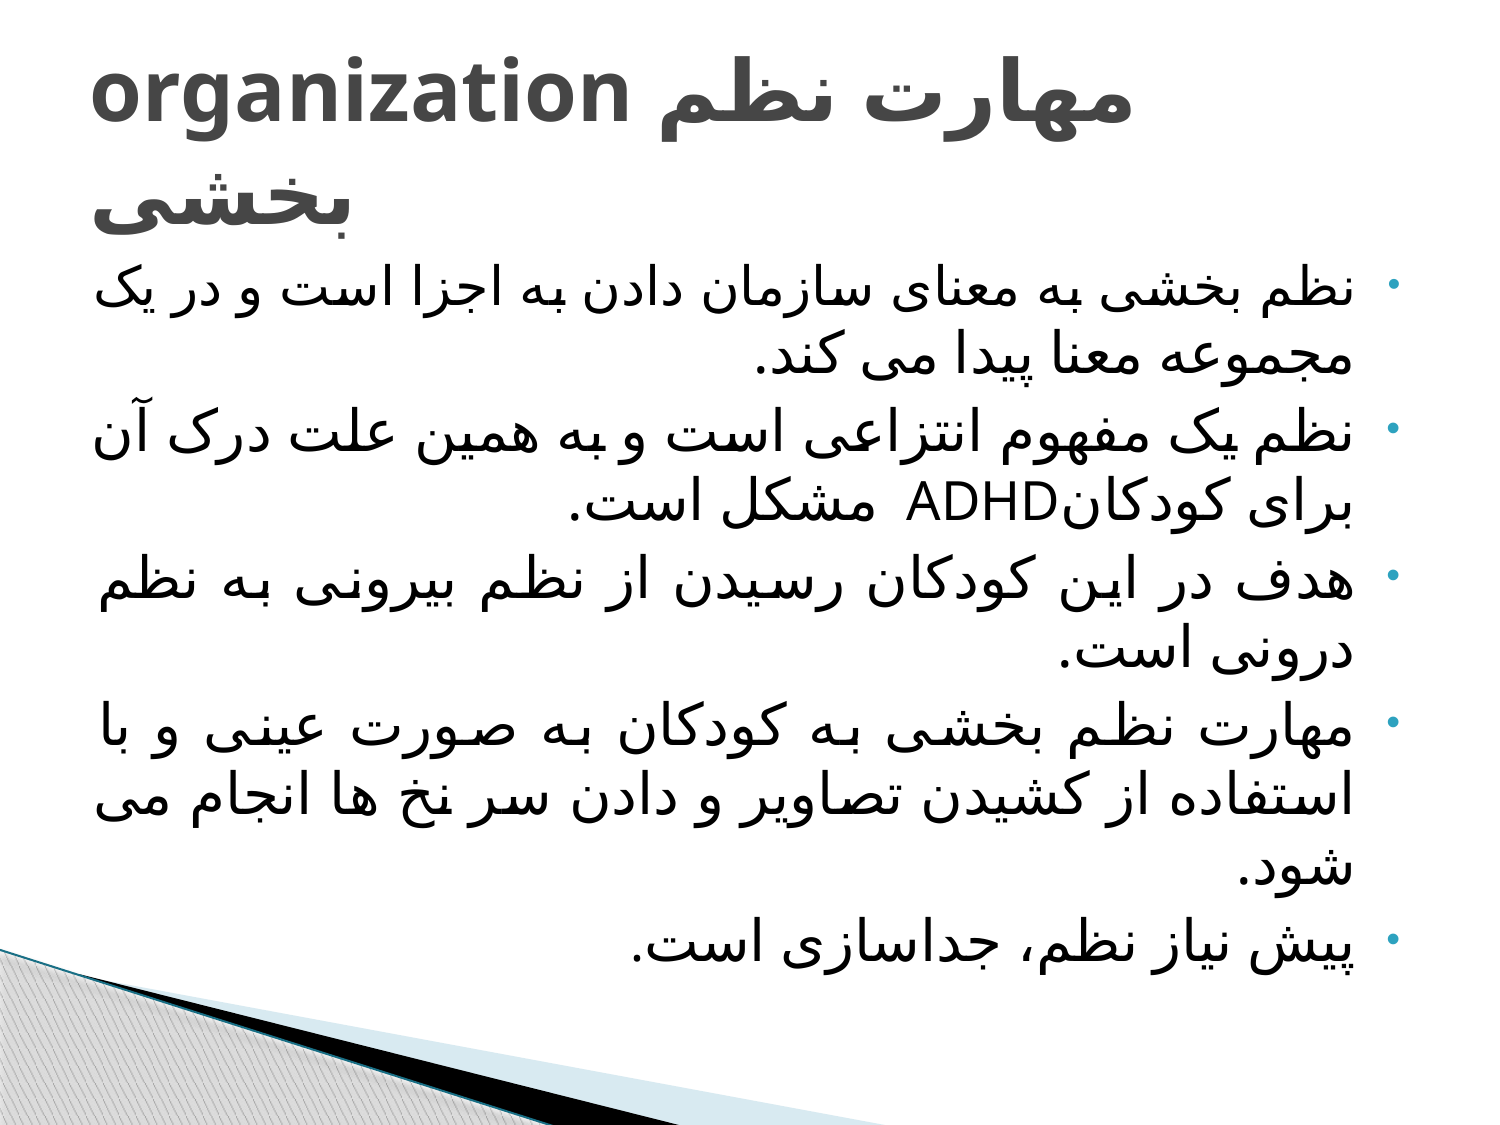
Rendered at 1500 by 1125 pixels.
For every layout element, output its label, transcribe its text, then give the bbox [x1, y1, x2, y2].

title organization مهارت نظم بخشی [75, 45, 1425, 233]
list نظم بخشی به معنای سازمان دادن به اجزا است و در یک مجموعه معنا پیدا می کند. نظم یک مفهوم انتزاعی است و به همین علت درک آن برای کودکانADHD مشکل است. هدف در این کودکان رسیدن از نظم بیرونی به نظم درونی است. مهارت نظم بخشی به کودکان به صورت عینی و با استفاده از کشیدن تصاویر و دادن سر نخ ها انجام می شود. پیش نیاز نظم، جداسازی است. [76, 243, 1427, 986]
